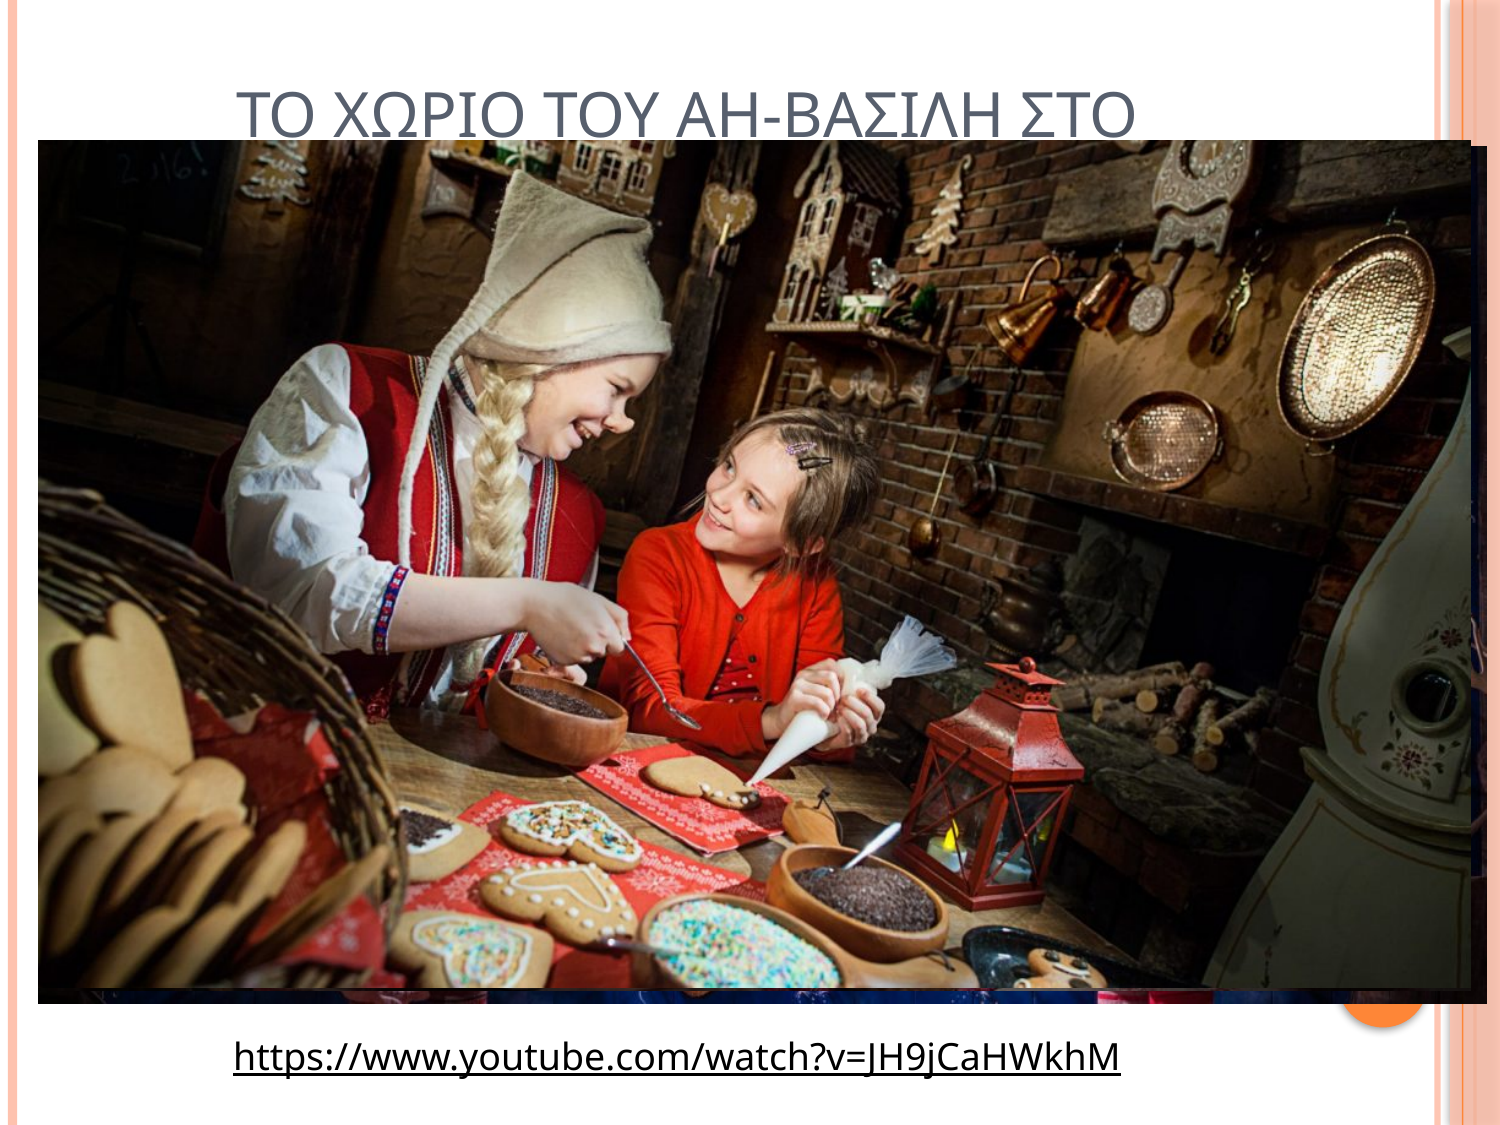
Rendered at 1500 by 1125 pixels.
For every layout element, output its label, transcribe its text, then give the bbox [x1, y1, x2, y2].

title Το χωριο του αη-βασιλη στο ροβανιεμι τησ φινλανδιασ [75, 45, 1300, 136]
text_box https://www.youtube.com/watch?v=JH9jCaHWkhM [218, 1025, 1376, 1092]
picture [37, 140, 1488, 1004]
